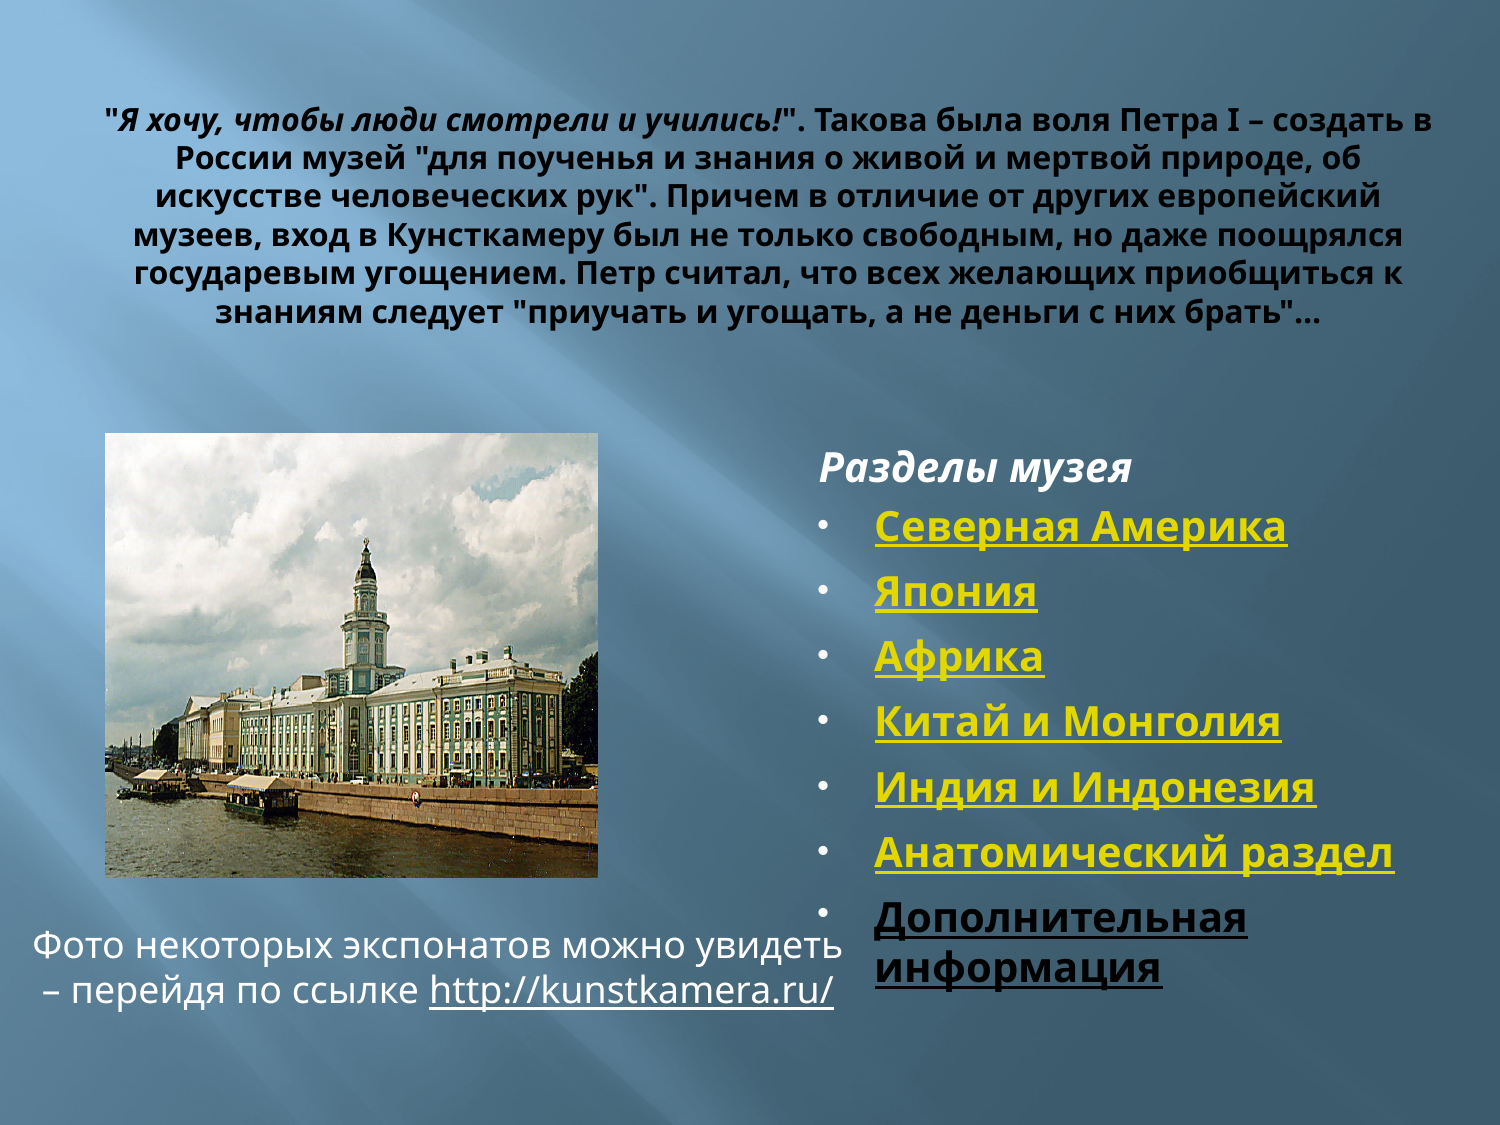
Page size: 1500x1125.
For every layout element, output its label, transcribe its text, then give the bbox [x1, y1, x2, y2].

list Разделы музея Северная Америка Япония Африка Китай и Монголия Индия и Индонезия Анатомический раздел Дополнительная информация [785, 433, 1425, 1005]
text_box Фото некоторых экспонатов можно увидеть – перейдя по ссылке http://kunstkamera.ru/ [17, 913, 869, 1064]
title "Я хочу, чтобы люди смотрели и учились!". Такова была воля Петра I – создать в России музей "для поученья и знания о живой и мертвой природе, об искусстве человеческих рук". Причем в отличие от других европейский музеев, вход в Кунсткамеру был не только свободным, но даже поощрялся государевым угощением. Петр считал, что всех желающих приобщиться к знаниям следует "приучать и угощать, а не деньги с них брать"... [82, 46, 1456, 340]
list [105, 433, 598, 878]
